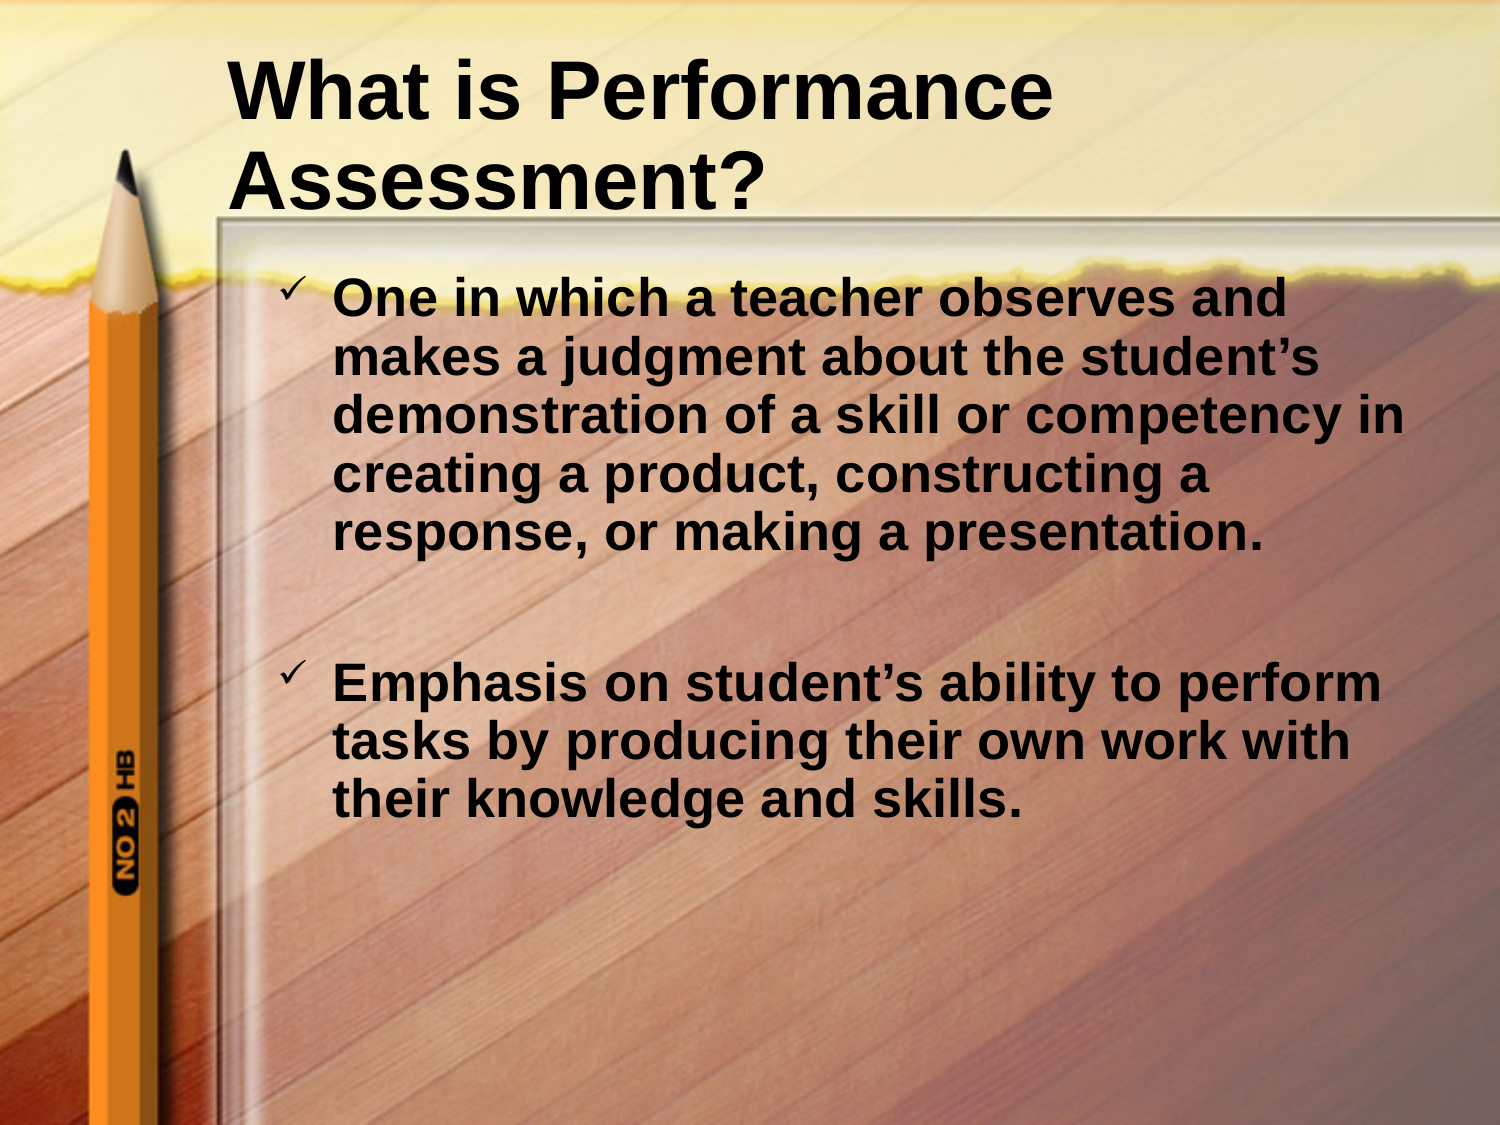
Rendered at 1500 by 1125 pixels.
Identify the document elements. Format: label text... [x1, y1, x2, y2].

list One in which a teacher observes and makes a judgment about the student’s demonstration of a skill or competency in creating a product, constructing a response, or making a presentation. Emphasis on student’s ability to perform tasks by producing their own work with their knowledge and skills. [262, 262, 1450, 950]
picture [0, 0, 1500, 1125]
title What is Performance Assessment? [212, 30, 1450, 244]
